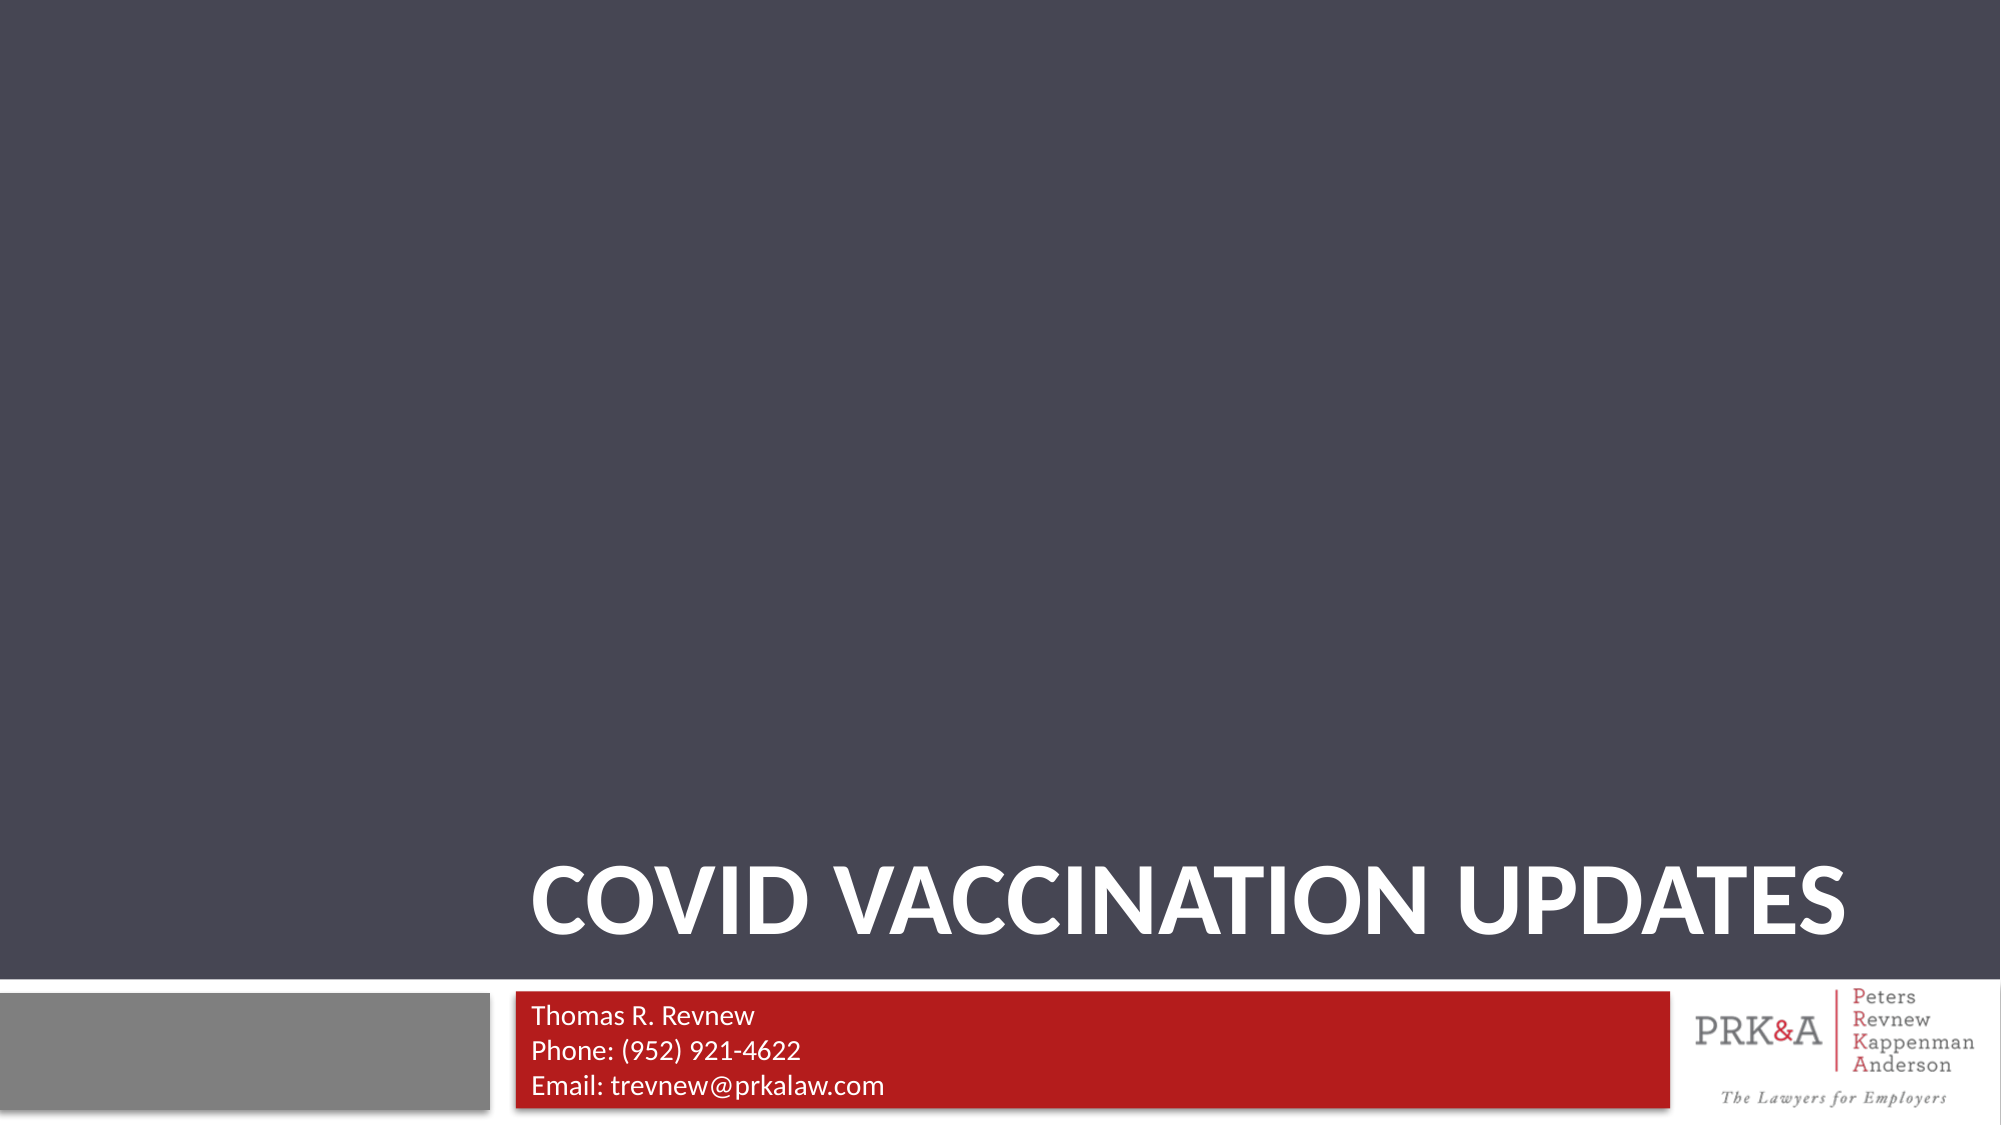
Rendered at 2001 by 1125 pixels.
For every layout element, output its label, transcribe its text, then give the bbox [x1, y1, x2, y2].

picture [1670, 961, 2000, 1125]
subtitle Thomas R. Revnew Phone: (952) 921-4622 Email: trevnew@prkalaw.com [516, 992, 1597, 1105]
title COVID vaccination updates [516, 662, 1934, 963]
